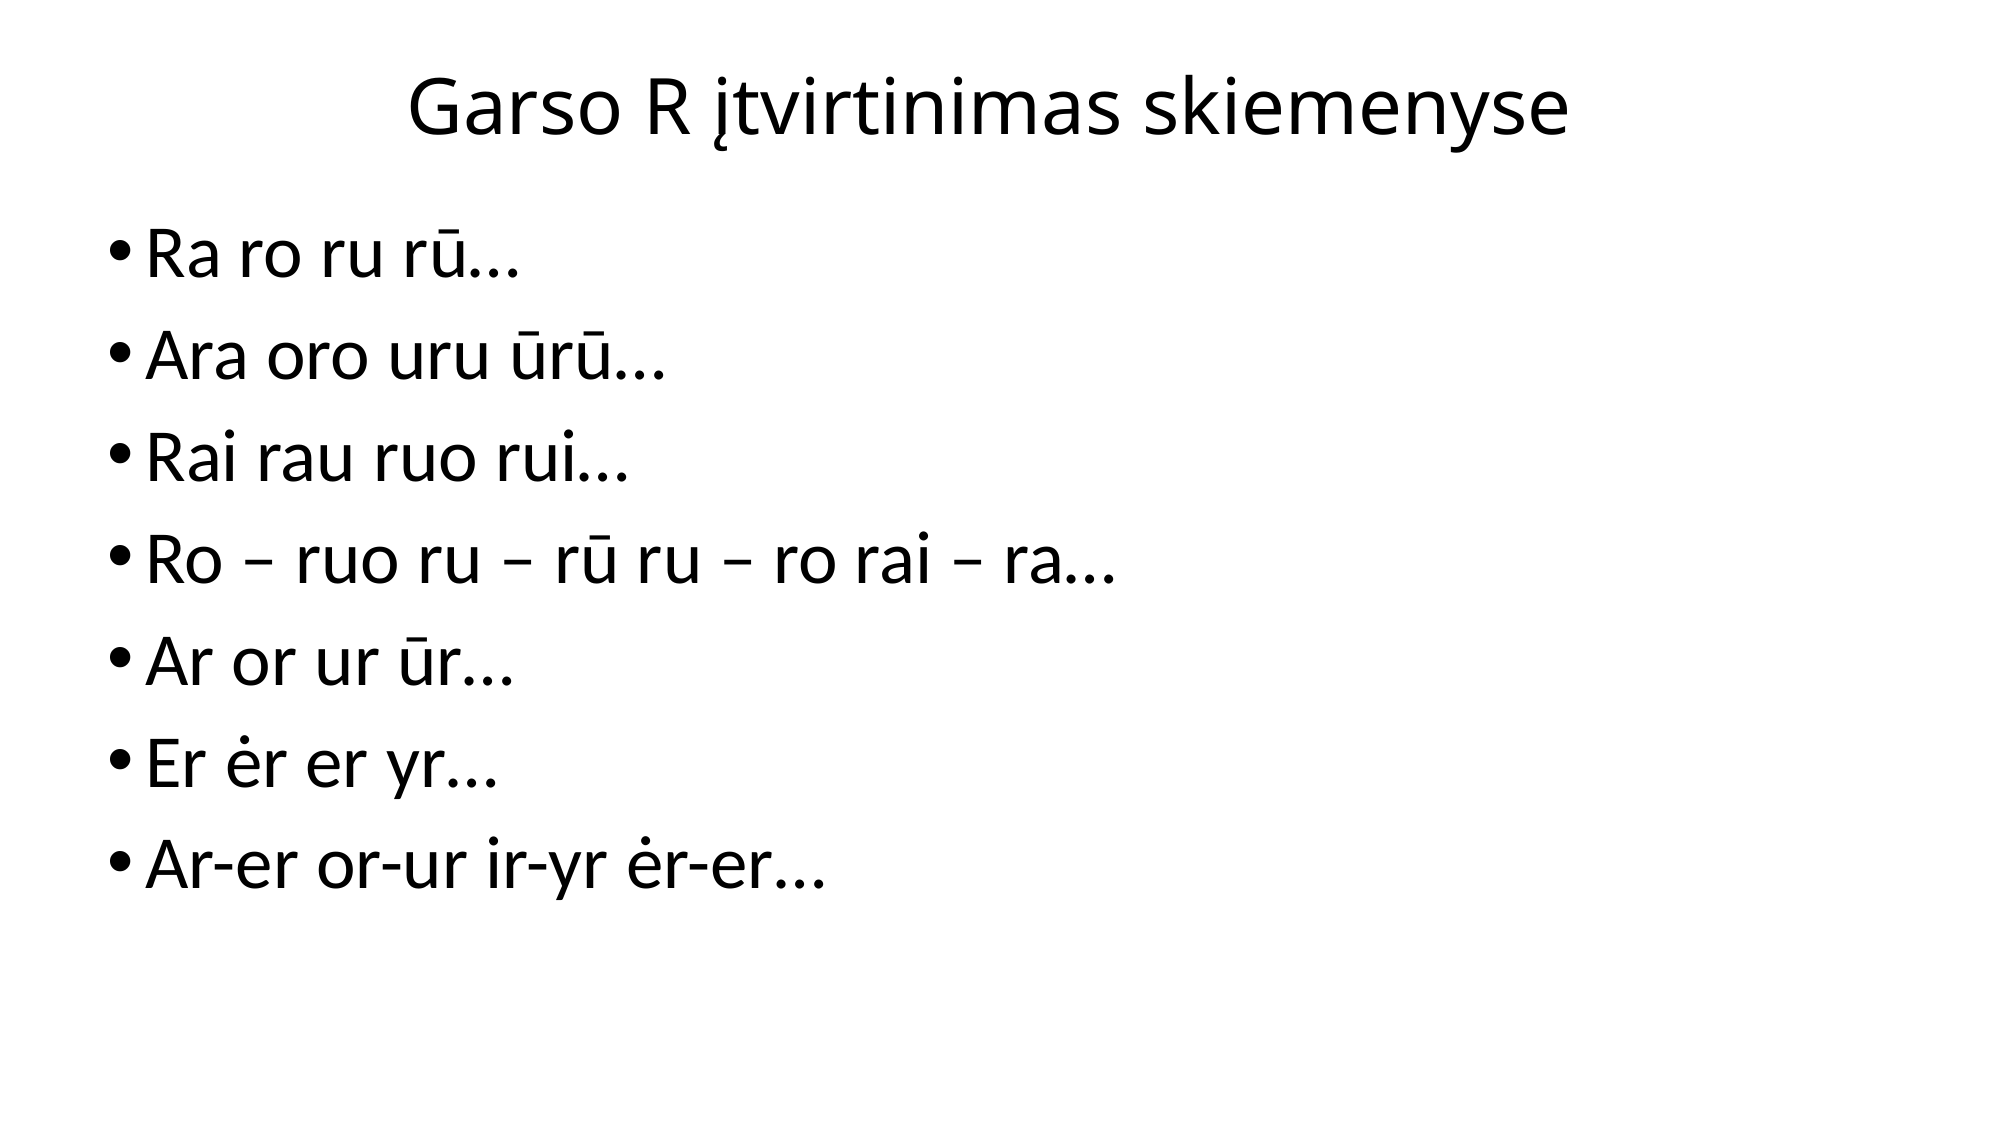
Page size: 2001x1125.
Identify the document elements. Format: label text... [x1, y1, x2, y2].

list Ra ro ru rū… Ara oro uru ūrū… Rai rau ruo rui… Ro – ruo ru – rū ru – ro rai – ra… Ar or ur ūr… Er ėr er yr… Ar-er or-ur ir-yr ėr-er… [92, 205, 1818, 1008]
title Garso R įtvirtinimas skiemenyse [137, 59, 1863, 160]
